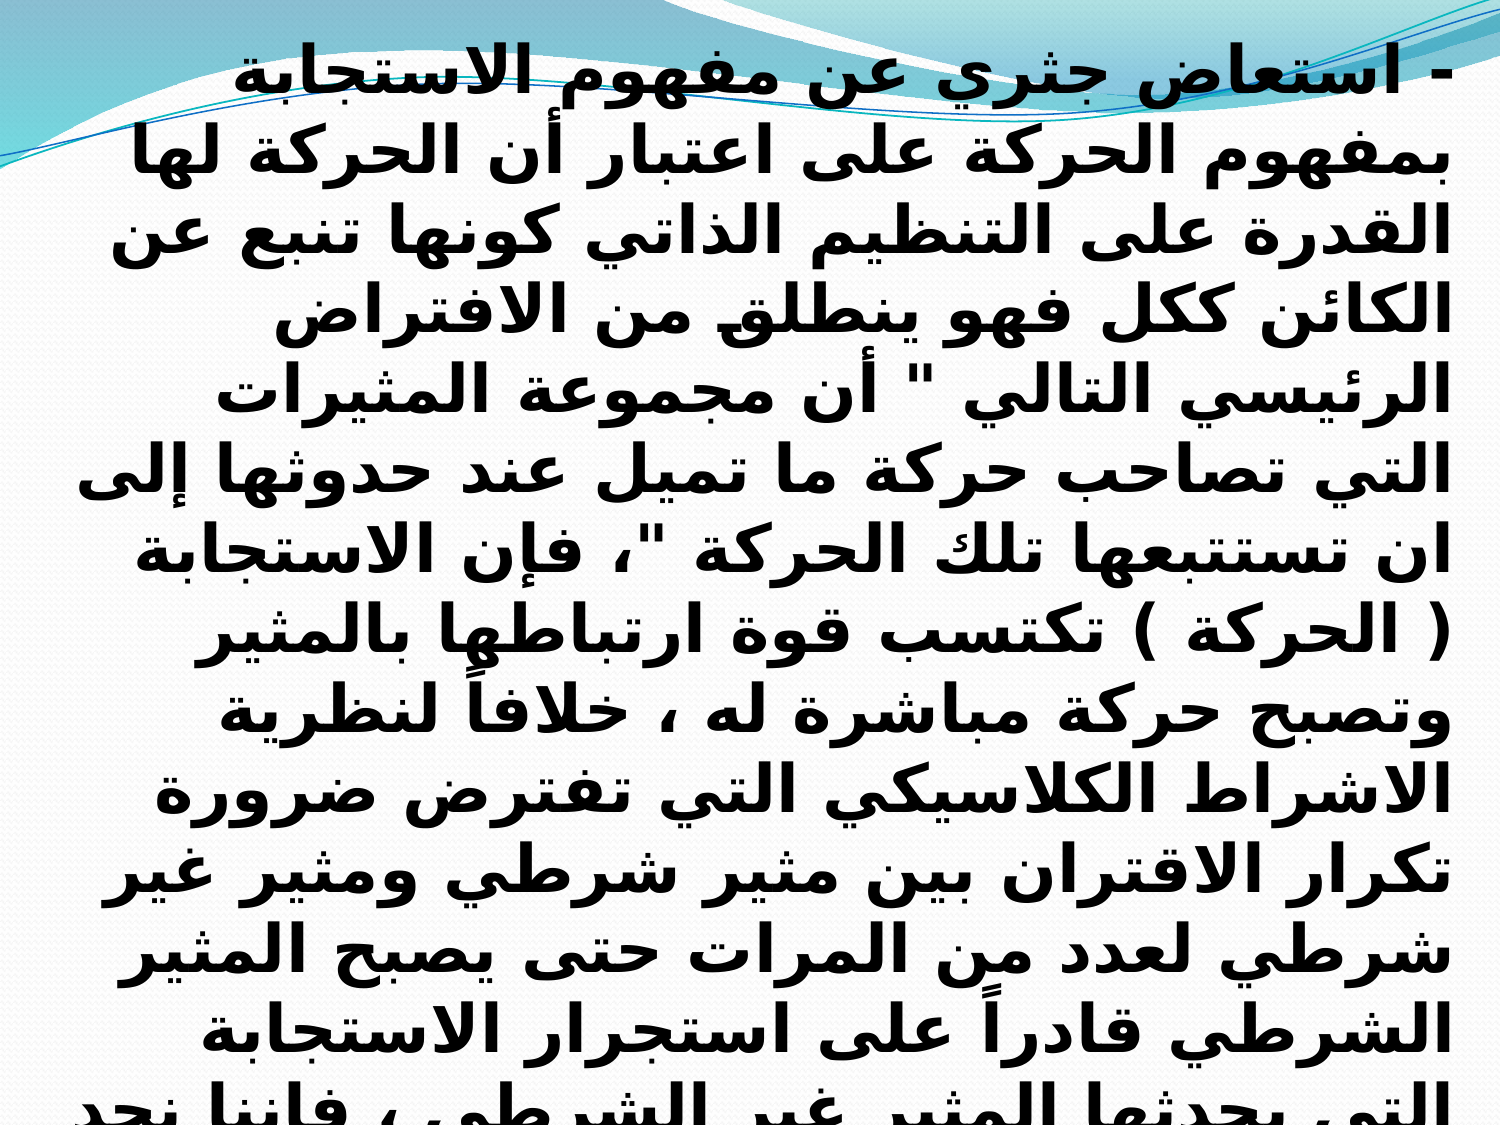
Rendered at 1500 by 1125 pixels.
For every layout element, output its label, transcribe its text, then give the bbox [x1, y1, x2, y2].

text_box - استعاض جثري عن مفهوم الاستجابة بمفهوم الحركة على اعتبار أن الحركة لها القدرة على التنظيم الذاتي كونها تنبع عن الكائن ككل فهو ينطلق من الافتراض الرئيسي التالي " أن مجموعة المثيرات التي تصاحب حركة ما تميل عند حدوثها إلى ان تستتبعها تلك الحركة "، فإن الاستجابة ( الحركة ) تكتسب قوة ارتباطها بالمثير وتصبح حركة مباشرة له ، خلافاً لنظرية الاشراط الكلاسيكي التي تفترض ضرورة تكرار الاقتران بين مثير شرطي ومثير غير شرطي لعدد من المرات حتى يصبح المثير الشرطي قادراً على استجرار الاستجابة التي يحدثها المثير غير الشرطي ، فإننا نجد جثري يؤكد أن الاقتران بين مثير واستجابة يكفي حدوثه لمره واحدة بصرف النظر عن وجود مثير غير شرطي أو عدم ذلك , وهكذا فإننا نجد أن الاقتران بين المثير والاستجابة هو المحور الاساسي لنظرية جثري . [41, 19, 1471, 1125]
